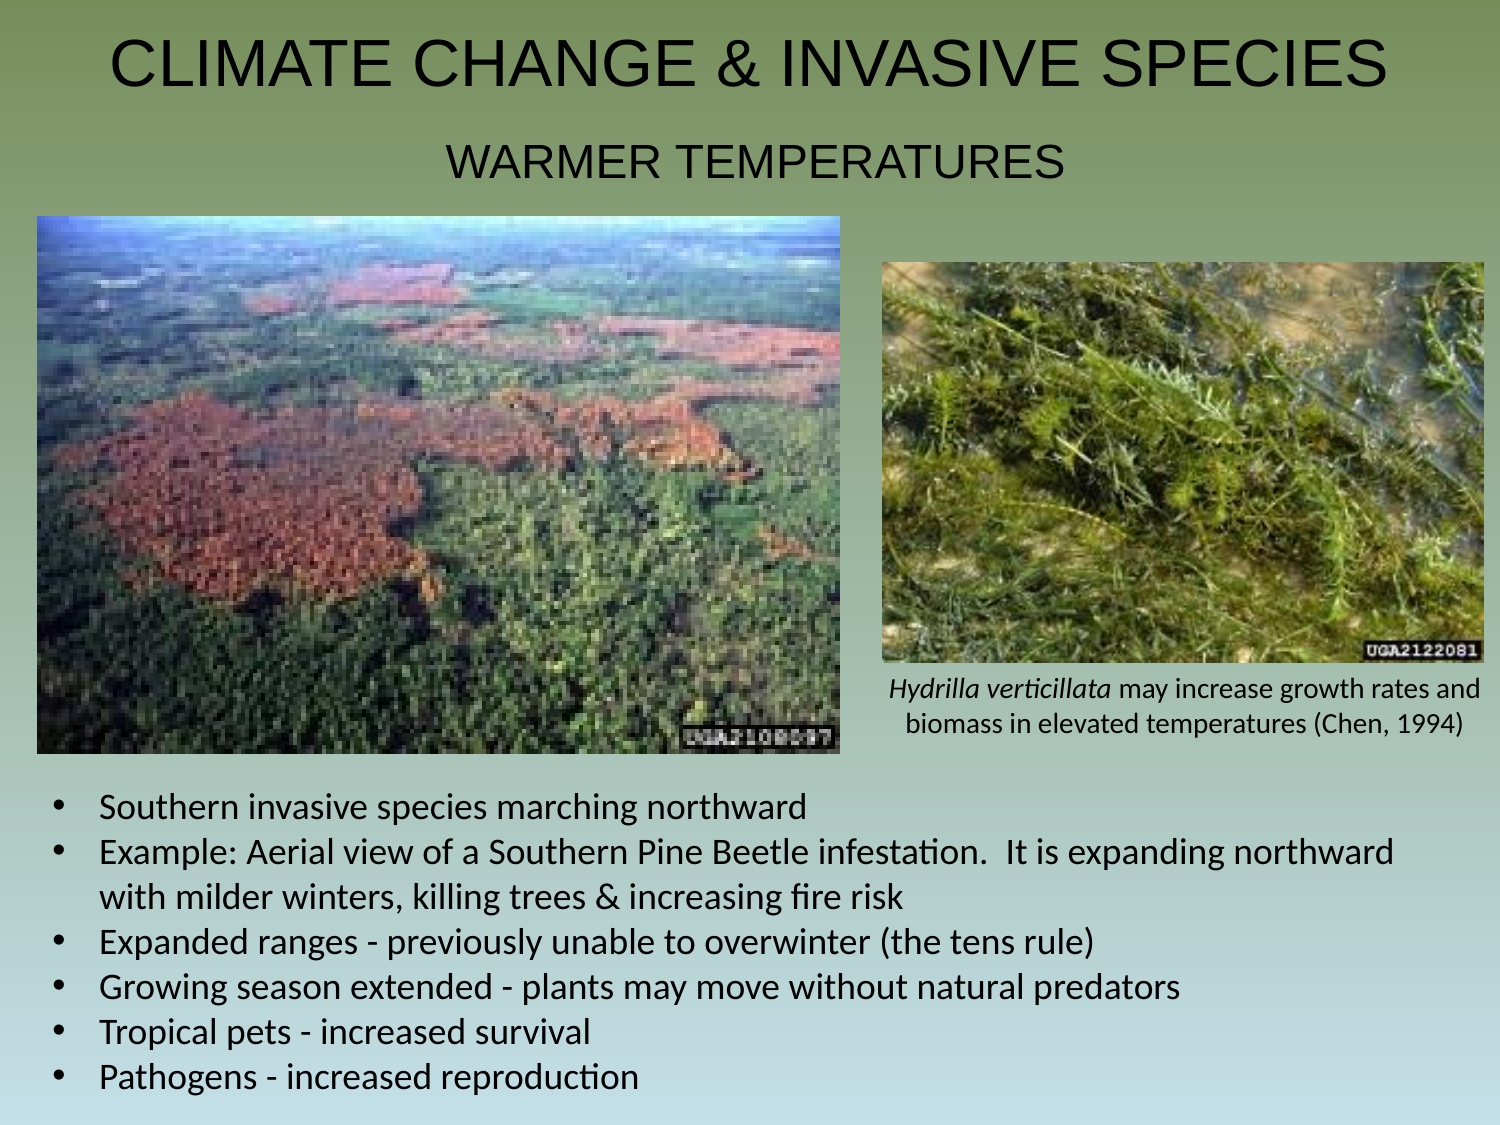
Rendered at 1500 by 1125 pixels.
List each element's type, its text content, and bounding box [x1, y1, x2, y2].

text_box Hydrilla verticillata may increase growth rates and biomass in elevated temperatures (Chen, 1994) [845, 662, 1500, 748]
text_box WARMER TEMPERATURES [324, 122, 1188, 196]
picture [882, 262, 1484, 663]
text_box CLIMATE CHANGE & INVASIVE SPECIES [37, 12, 1463, 108]
text_box Southern invasive species marching northward Example: Aerial view of a Southern Pine Beetle infestation. It is expanding northward with milder winters, killing trees & increasing fire risk Expanded ranges - previously unable to overwinter (the tens rule) Growing season extended - plants may move without natural predators Tropical pets - increased survival Pathogens - increased reproduction [37, 774, 1450, 1125]
picture [37, 216, 840, 755]
